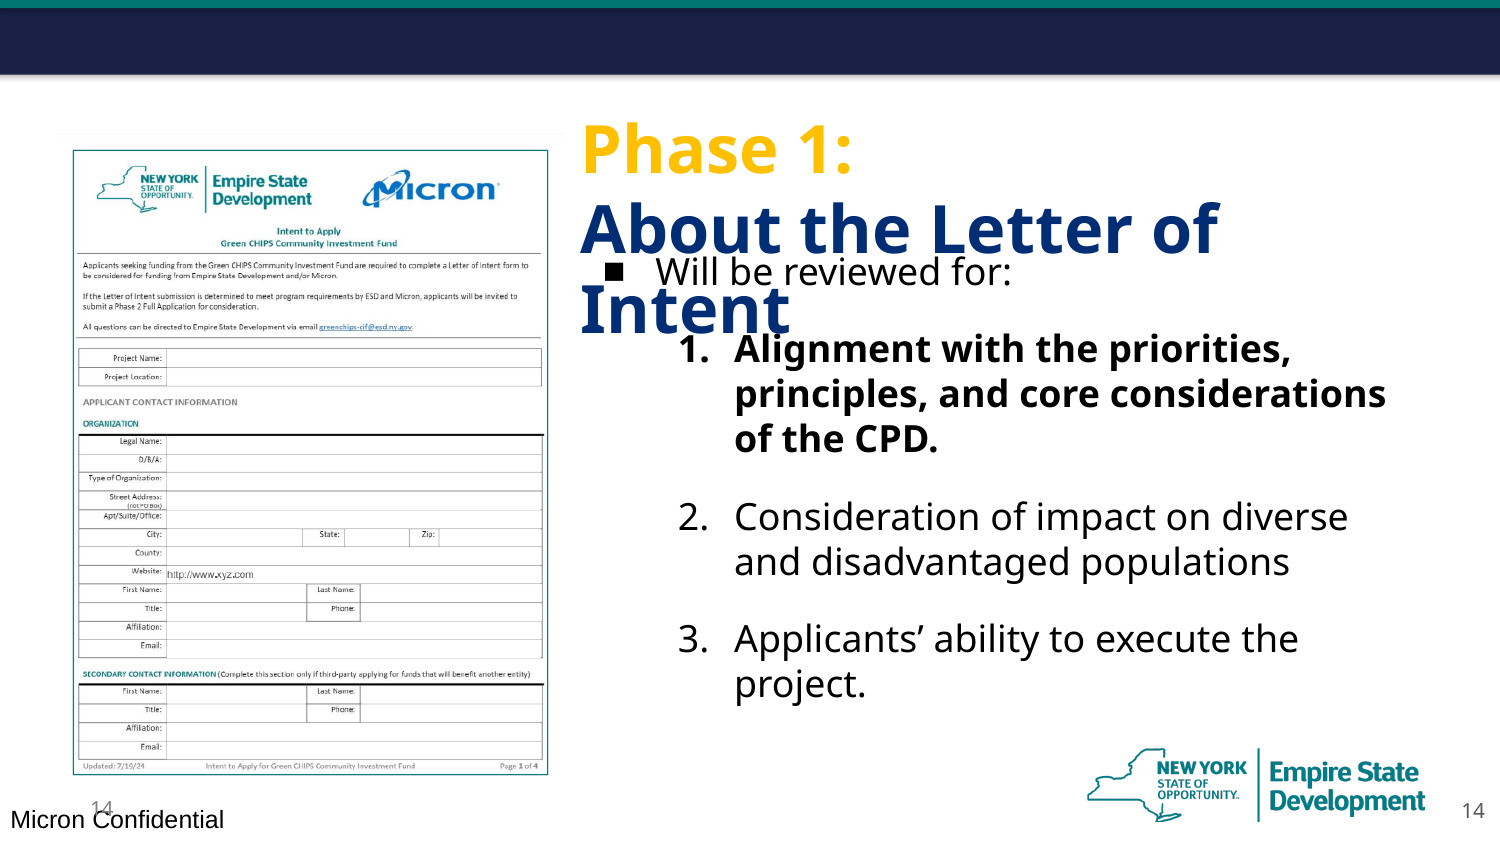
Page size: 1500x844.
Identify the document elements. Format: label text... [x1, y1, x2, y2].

slide_number 14 [1409, 779, 1500, 844]
list Will be reviewed for: Alignment with the priorities, principles, and core considerations of the CPD. Consideration of impact on diverse and disadvantaged populations Applicants’ ability to execute the project. [571, 297, 1425, 726]
picture [56, 133, 566, 792]
title Phase 1: About the Letter of Intent [565, 91, 1425, 232]
